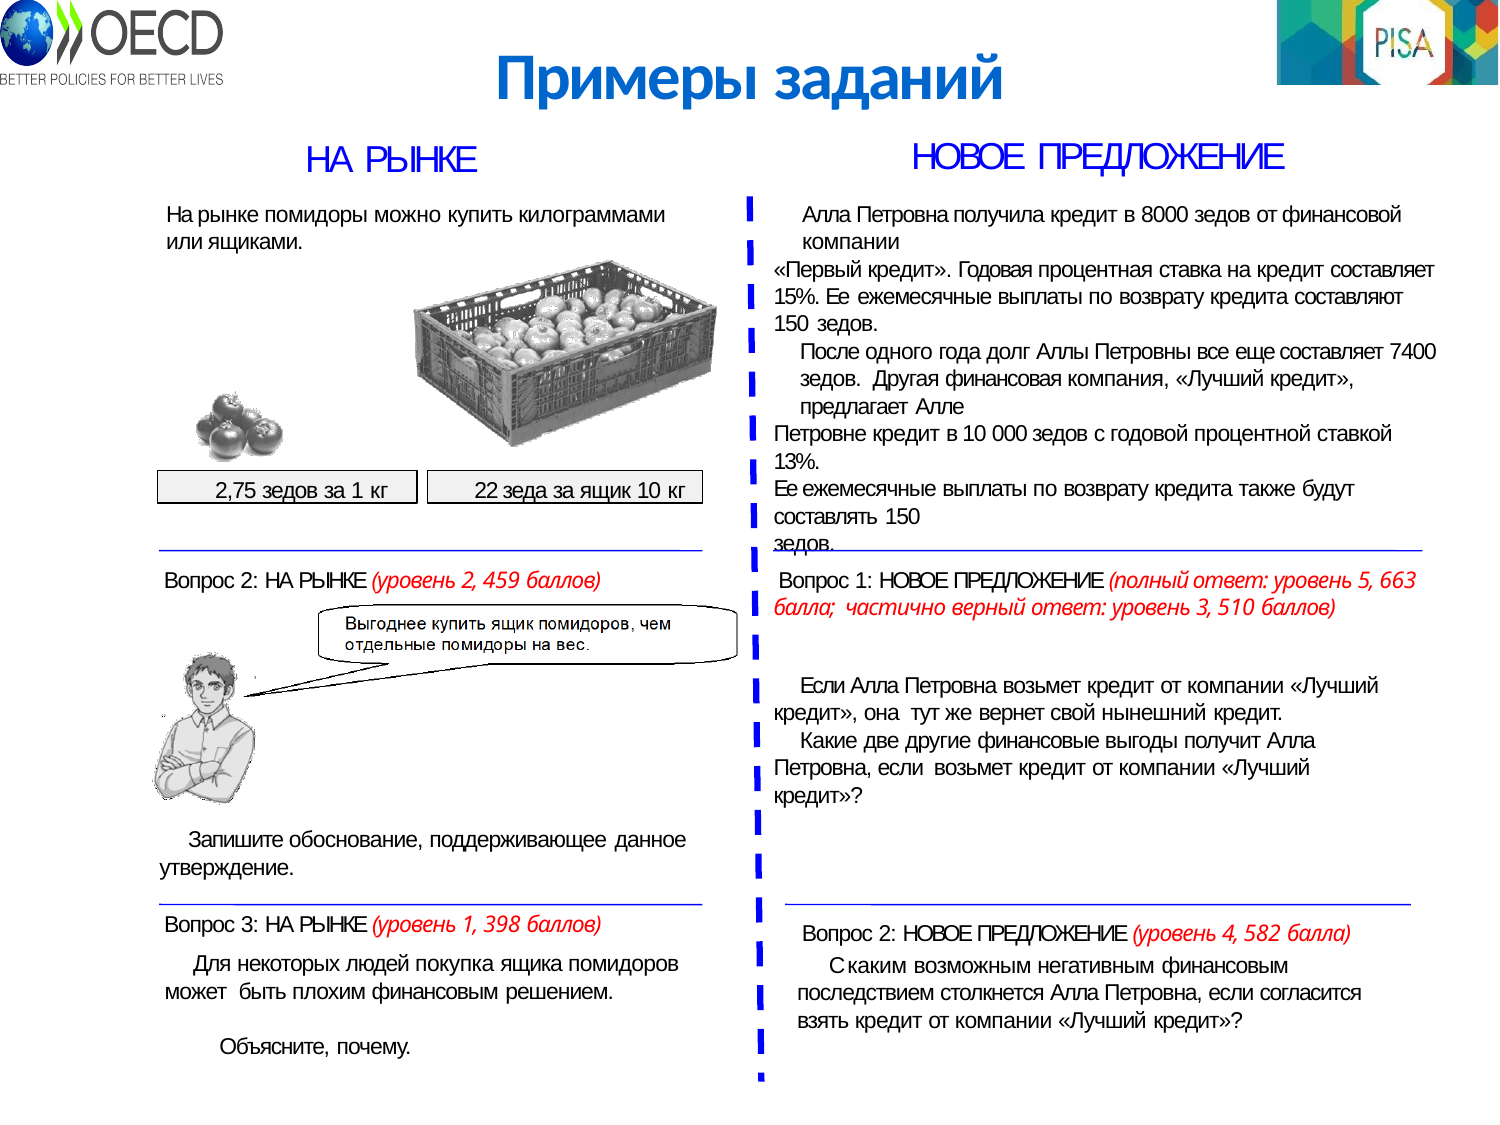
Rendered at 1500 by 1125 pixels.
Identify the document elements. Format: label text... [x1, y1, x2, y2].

text_box Вопрос 2: НА РЫНКЕ (уровень 2, 459 баллов) [162, 563, 693, 585]
text_box 22 зеда за ящик 10 кг [427, 470, 703, 503]
text_box Алла Петровна получила кредит в 8000 зедов от финансовой компании «Первый кредит». Годовая процентная ставка на кредит составляет 15%. Ее ежемесячные выплаты по возврату кредита составляют 150 зедов. После одного года долг Аллы Петровны все еще составляет 7400 зедов. Другая финансовая компания, «Лучший кредит», предлагает Алле Петровне кредит в 10 000 зедов с годовой процентной ставкой 13%. Ее ежемесячные выплаты по возврату кредита также будут составлять 150 зедов. [771, 197, 1446, 557]
text_box 2,75 зедов за 1 кг [157, 470, 418, 503]
text_box НОВОЕ ПРЕДЛОЖЕНИЕ [861, 130, 1335, 177]
text_box [408, 255, 719, 452]
text_box [112, 585, 758, 834]
text_box [191, 386, 288, 464]
text_box Запишите обоснование, поддерживающее данное утверждение. Вопрос 3: НА РЫНКЕ (уровень 1, 398 баллов) Для некоторых людей покупка ящика помидоров может быть плохим финансовым решением. Объясните, почему. [157, 823, 693, 1059]
text_box Вопрос 2: НОВОЕ ПРЕДЛОЖЕНИЕ (уровень 4, 582 балла) С каким возможным негативным финансовым последствием столкнется Алла Петровна, если согласится взять кредит от компании «Лучший кредит»? [795, 913, 1423, 1033]
title Примеры заданий [360, 0, 1139, 168]
picture [0, 0, 223, 85]
text_box Вопрос 1: НОВОЕ ПРЕДЛОЖЕНИЕ (полный ответ: уровень 5, 663 балла; частично верный ответ: уровень 3, 510 баллов) Если Алла Петровна возьмет кредит от компании «Лучший кредит», она тут же вернет свой нынешний кредит. Какие две другие финансовые выгоды получит Алла Петровна, если возьмет кредит от компании «Лучший кредит»? [771, 563, 1442, 808]
text_box [1276, 0, 1499, 85]
text_box [755, 585, 788, 834]
text_box На рынке помидоры можно купить килограммами или ящиками. [135, 197, 668, 254]
text_box НА РЫНКЕ [239, 132, 543, 180]
